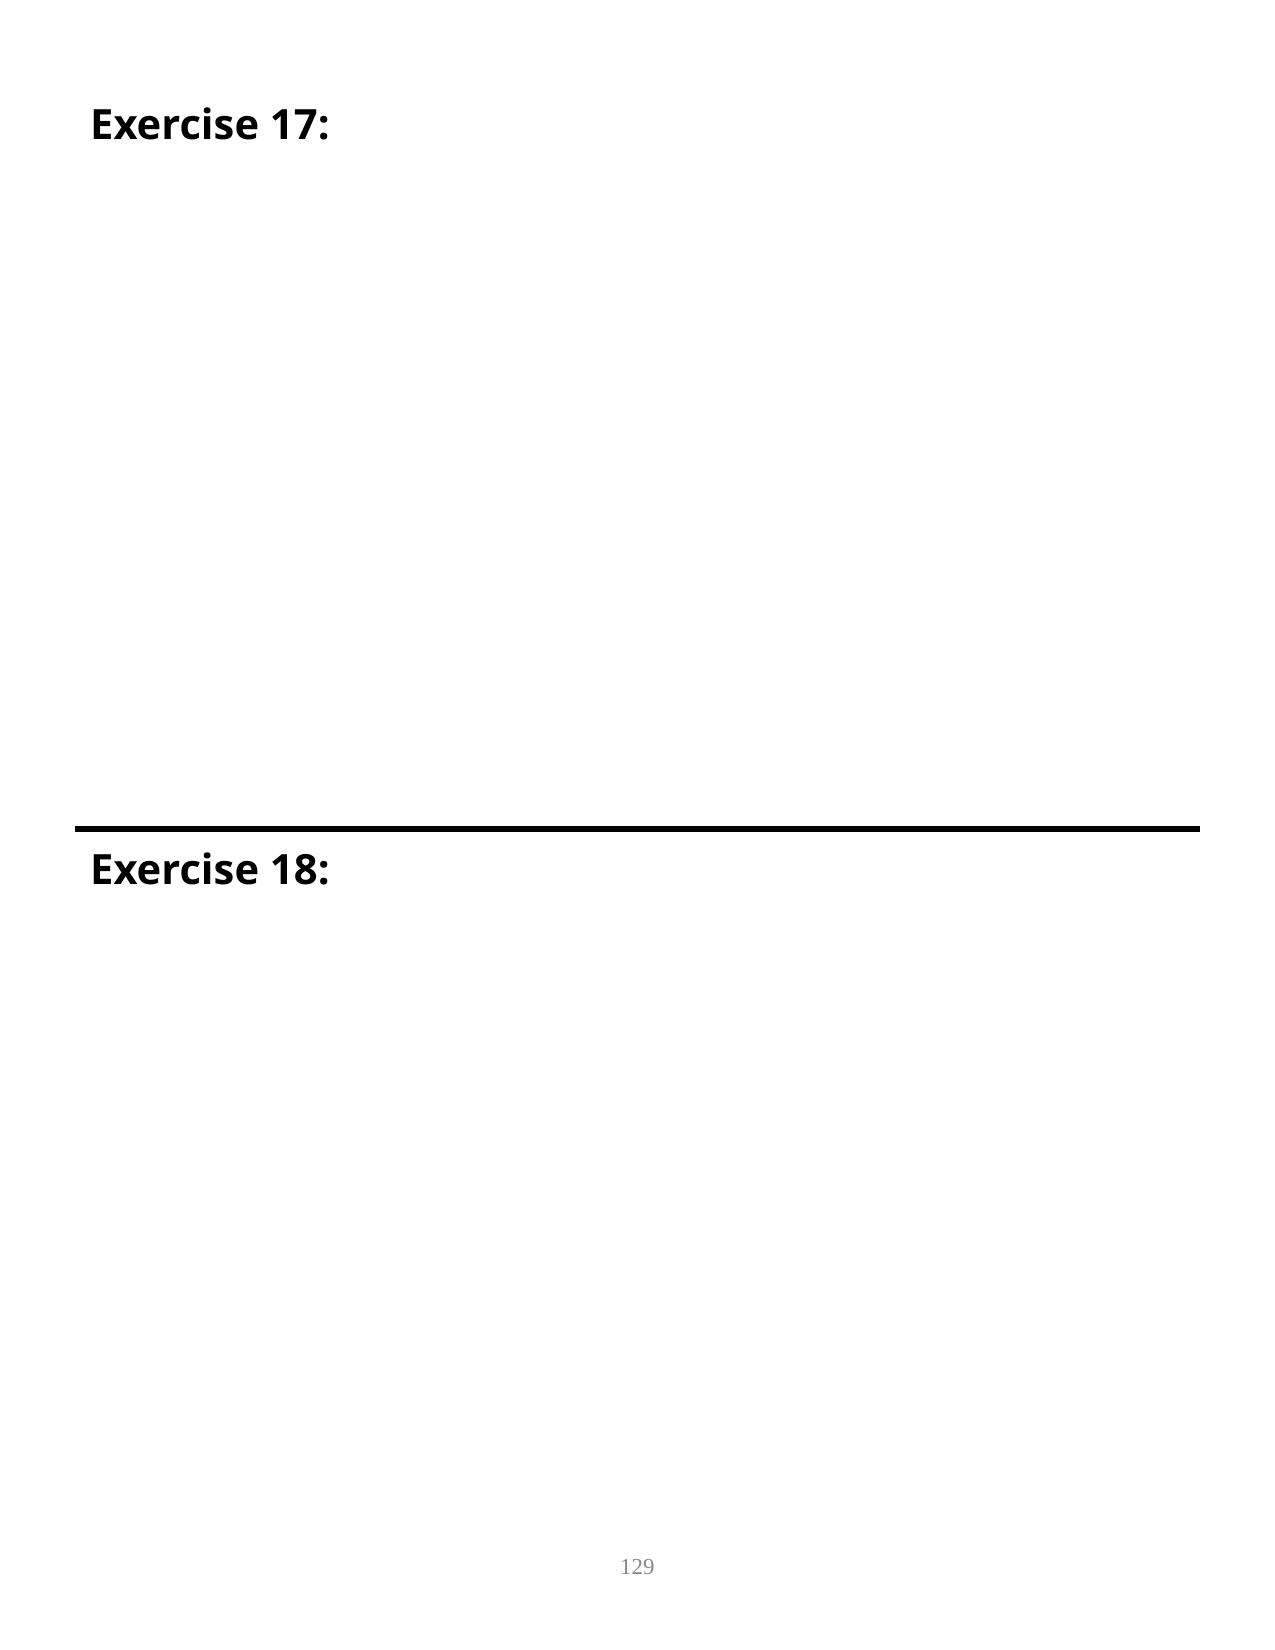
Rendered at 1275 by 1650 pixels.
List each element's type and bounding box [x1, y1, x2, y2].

text_box [74, 90, 1275, 156]
text_box [74, 835, 1200, 901]
slide_number [494, 1521, 781, 1610]
